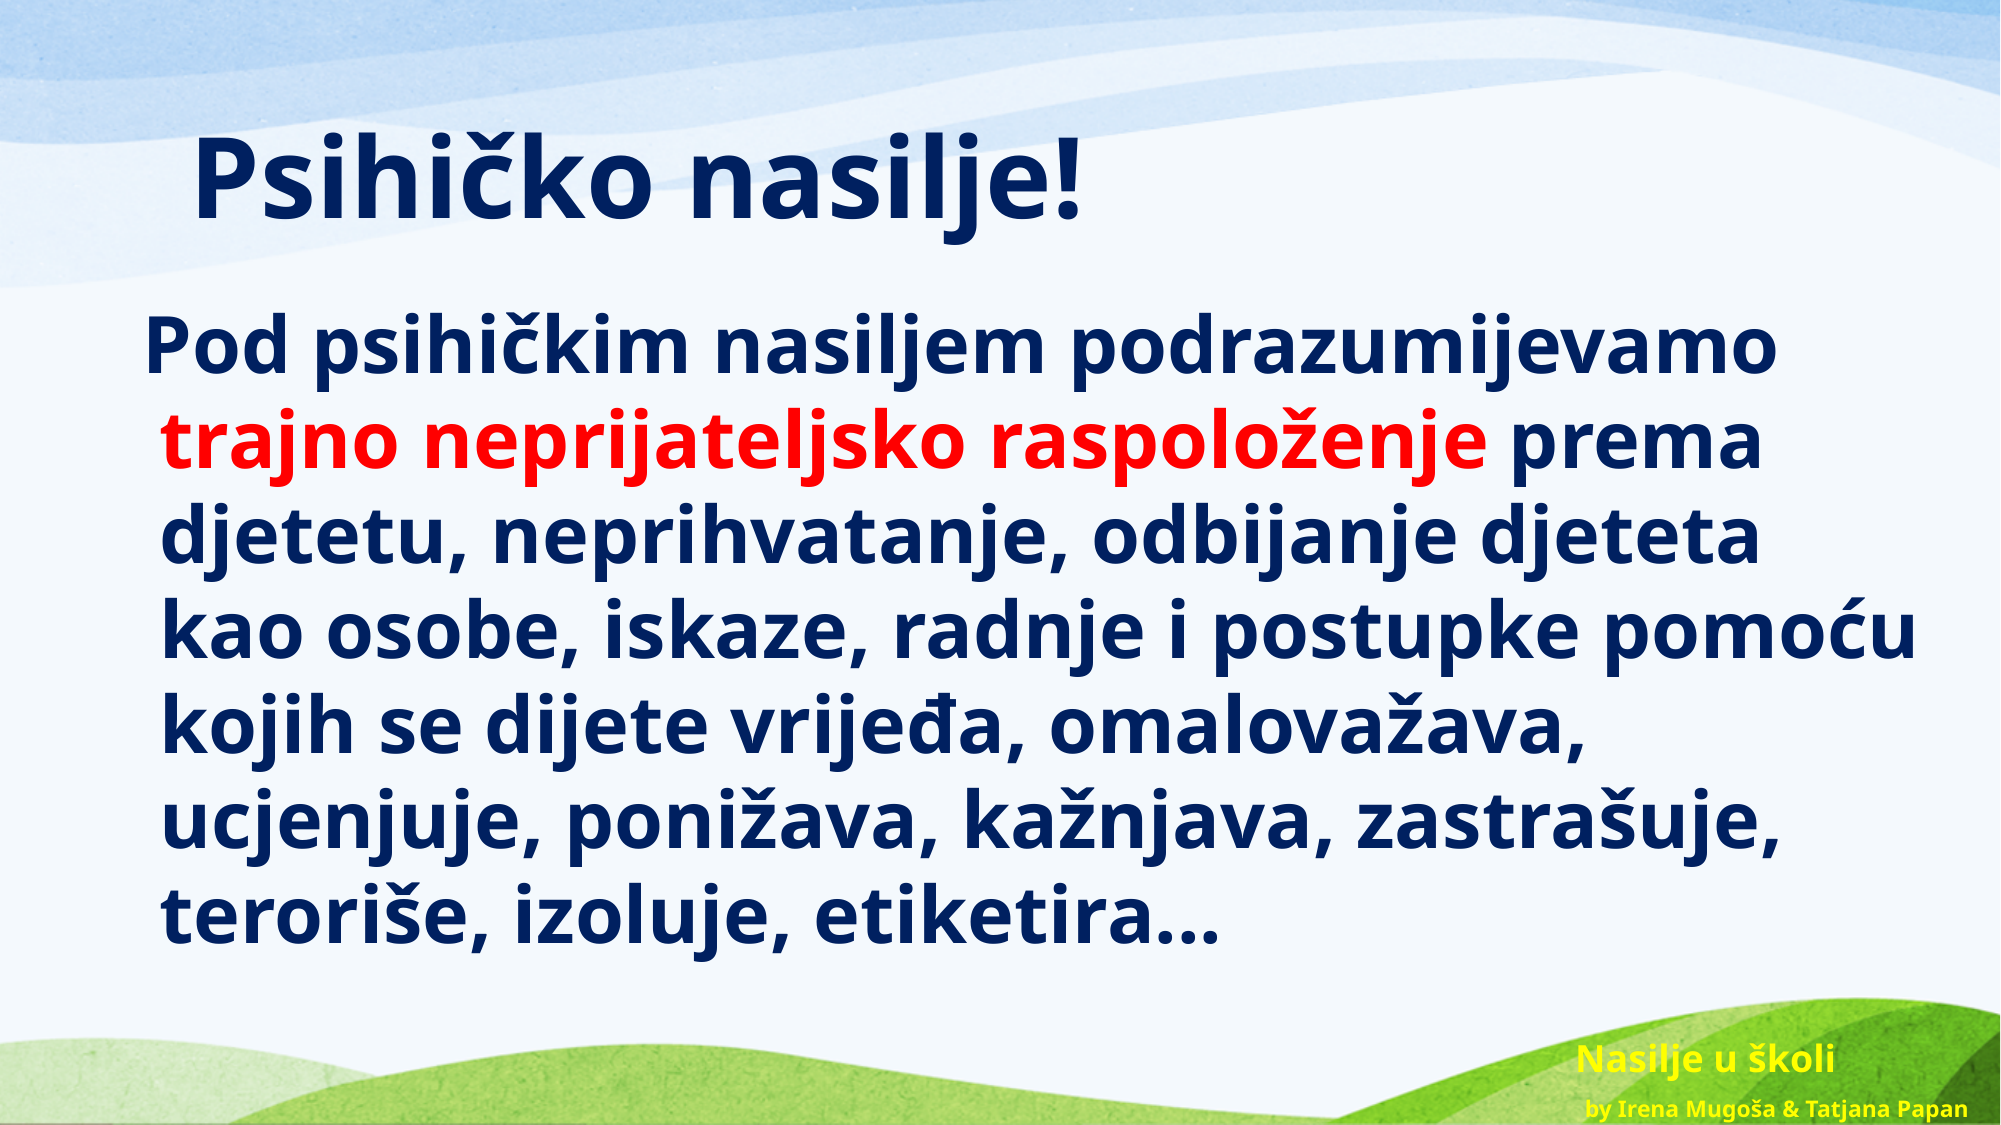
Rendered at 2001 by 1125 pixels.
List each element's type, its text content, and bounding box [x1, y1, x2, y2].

picture [0, 0, 2001, 1125]
list Pod psihičkim nasiljem podrazumijevamo trajno neprijateljsko raspoloženje prema djetetu, neprihvatanje, odbijanje djeteta kao osobe, iskaze, radnje i postupke pomoću kojih se dijete vrijeđa, omalovažava, ucjenjuje, ponižava, kažnjava, zastrašuje, teroriše, izoluje, etiketira... [90, 287, 1937, 1026]
title Psihičko nasilje! [174, 50, 1825, 250]
text_box Nasilje u školi by Irena Mugoša & Tatjana Papan [1560, 1027, 2000, 1125]
